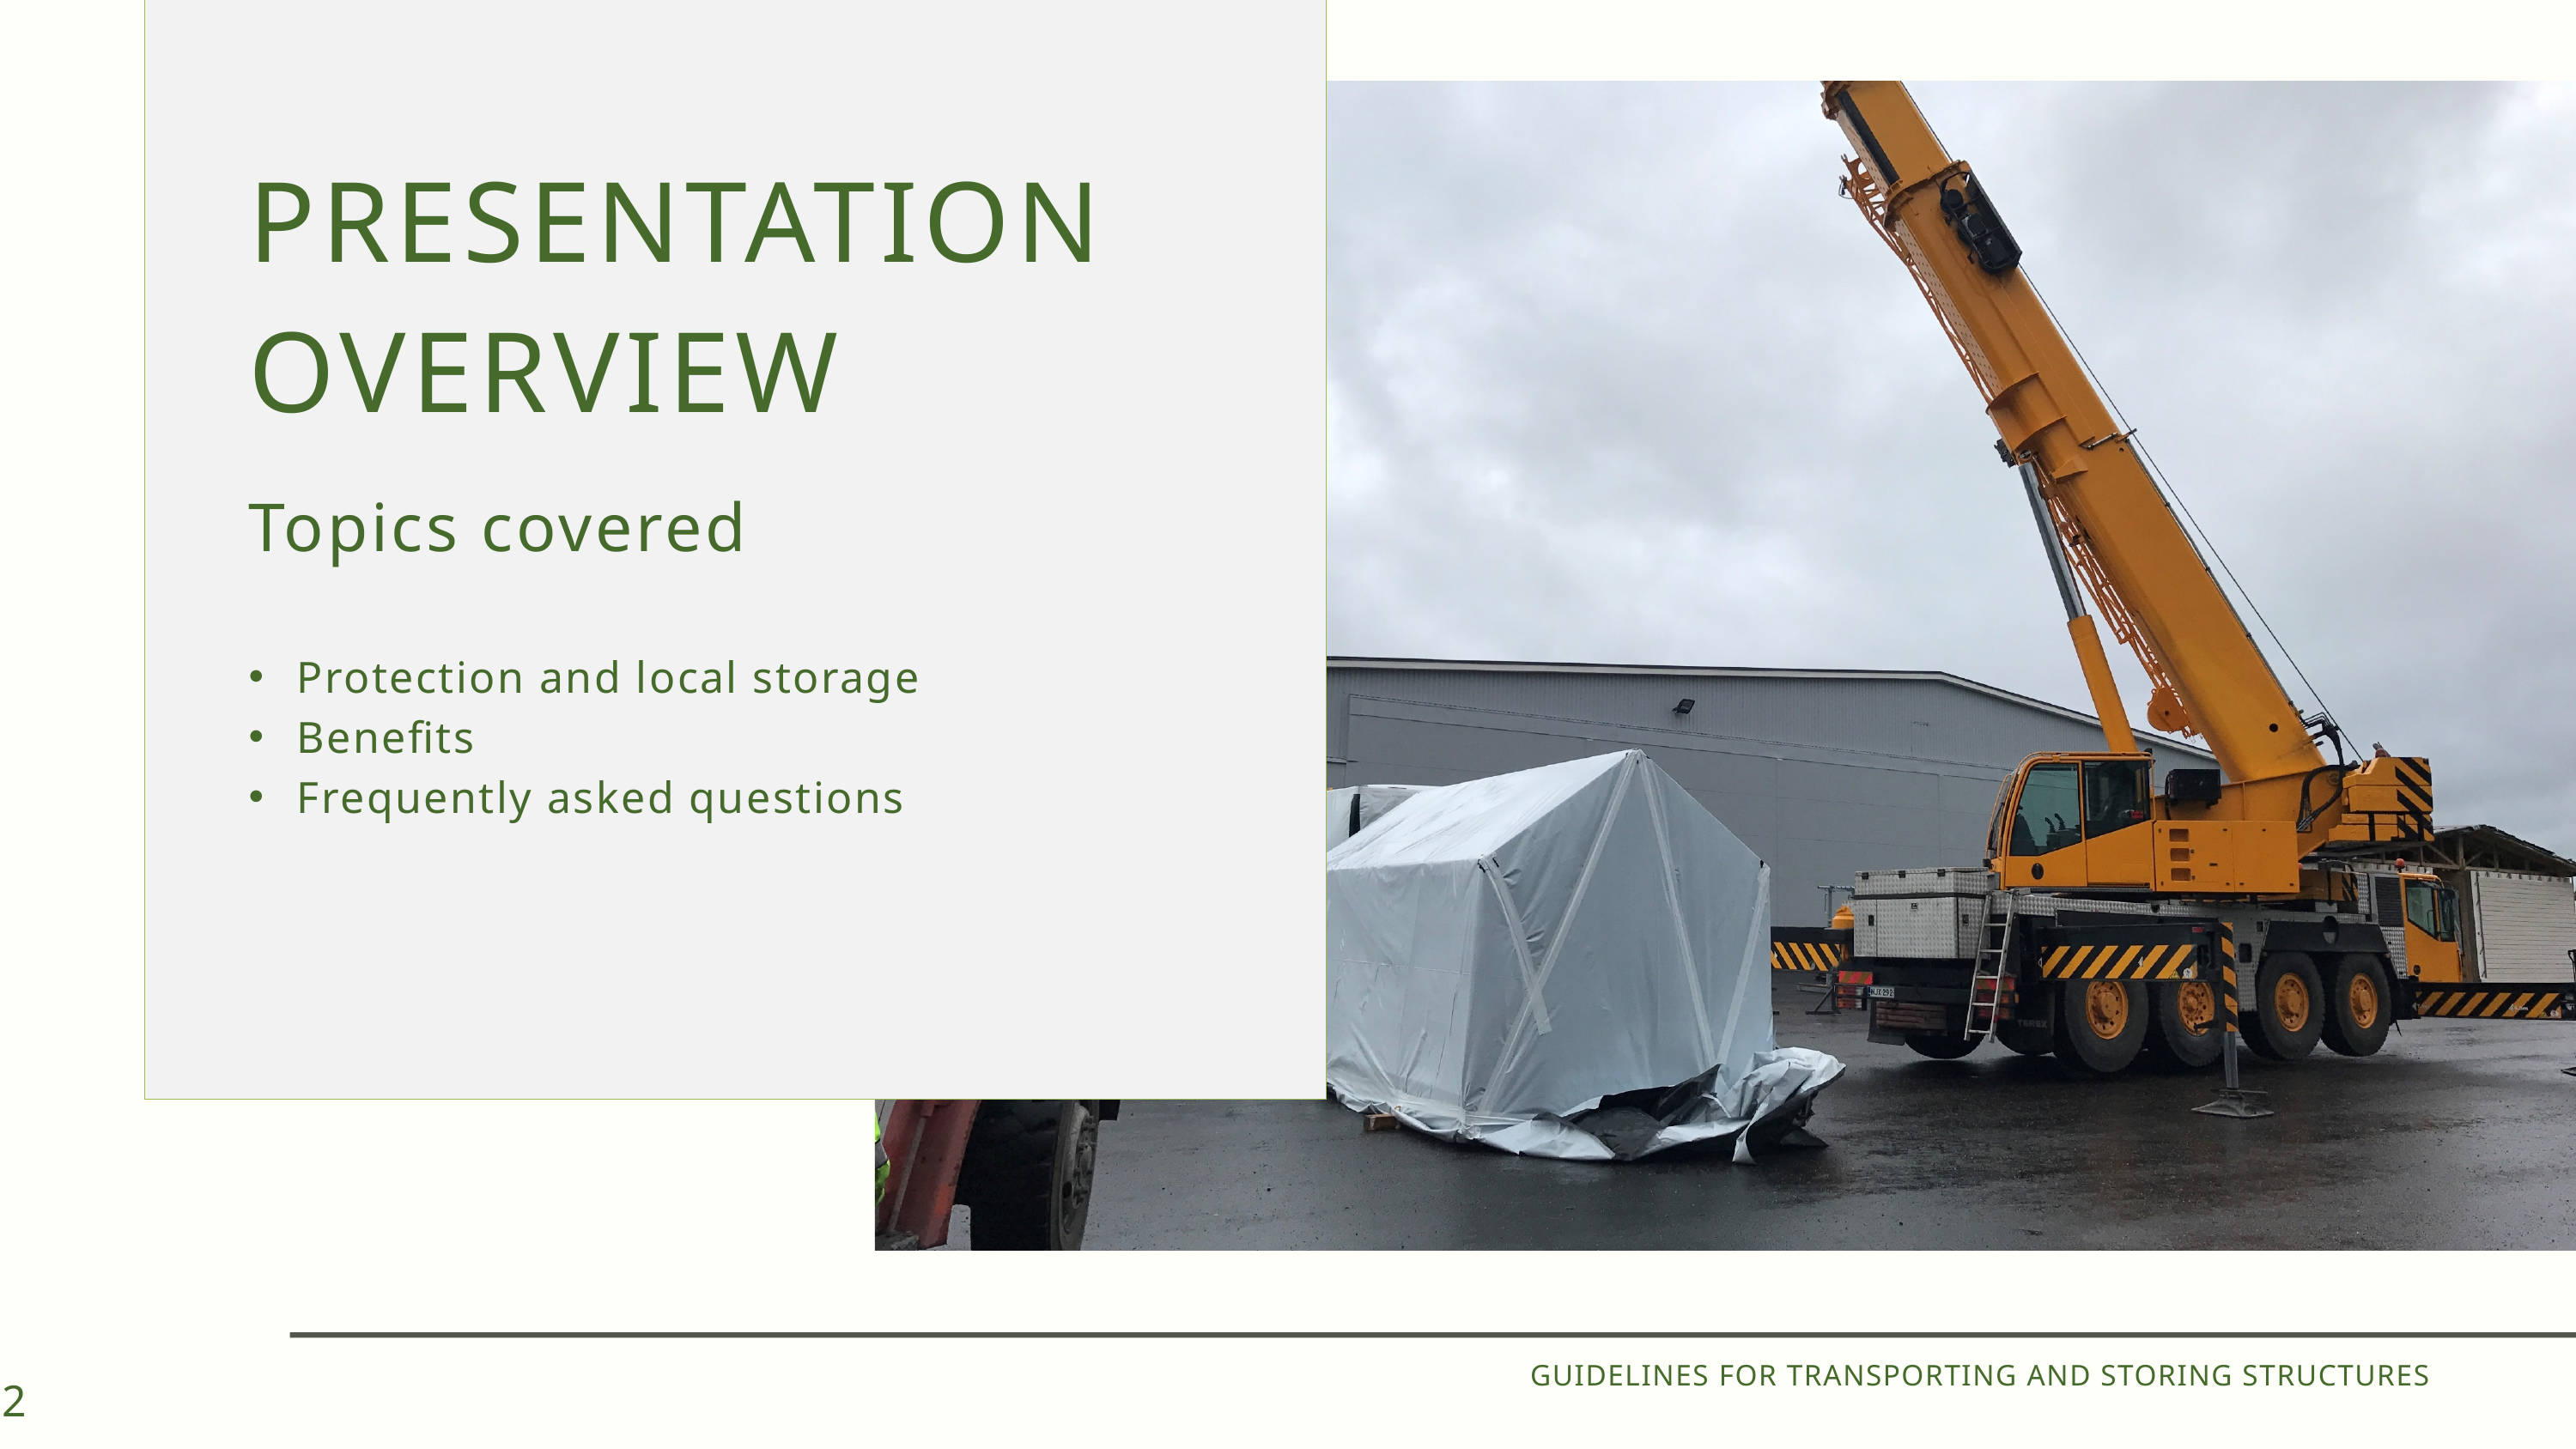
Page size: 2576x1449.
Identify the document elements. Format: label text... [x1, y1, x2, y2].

slide_number 2 [0, 1377, 290, 1429]
text_box [289, 1332, 2576, 1338]
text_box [144, 0, 1327, 1100]
picture [874, 81, 2576, 1251]
text_box GUIDELINES FOR TRANSPORTING AND STORING STRUCTURES [1359, 1351, 2432, 1432]
